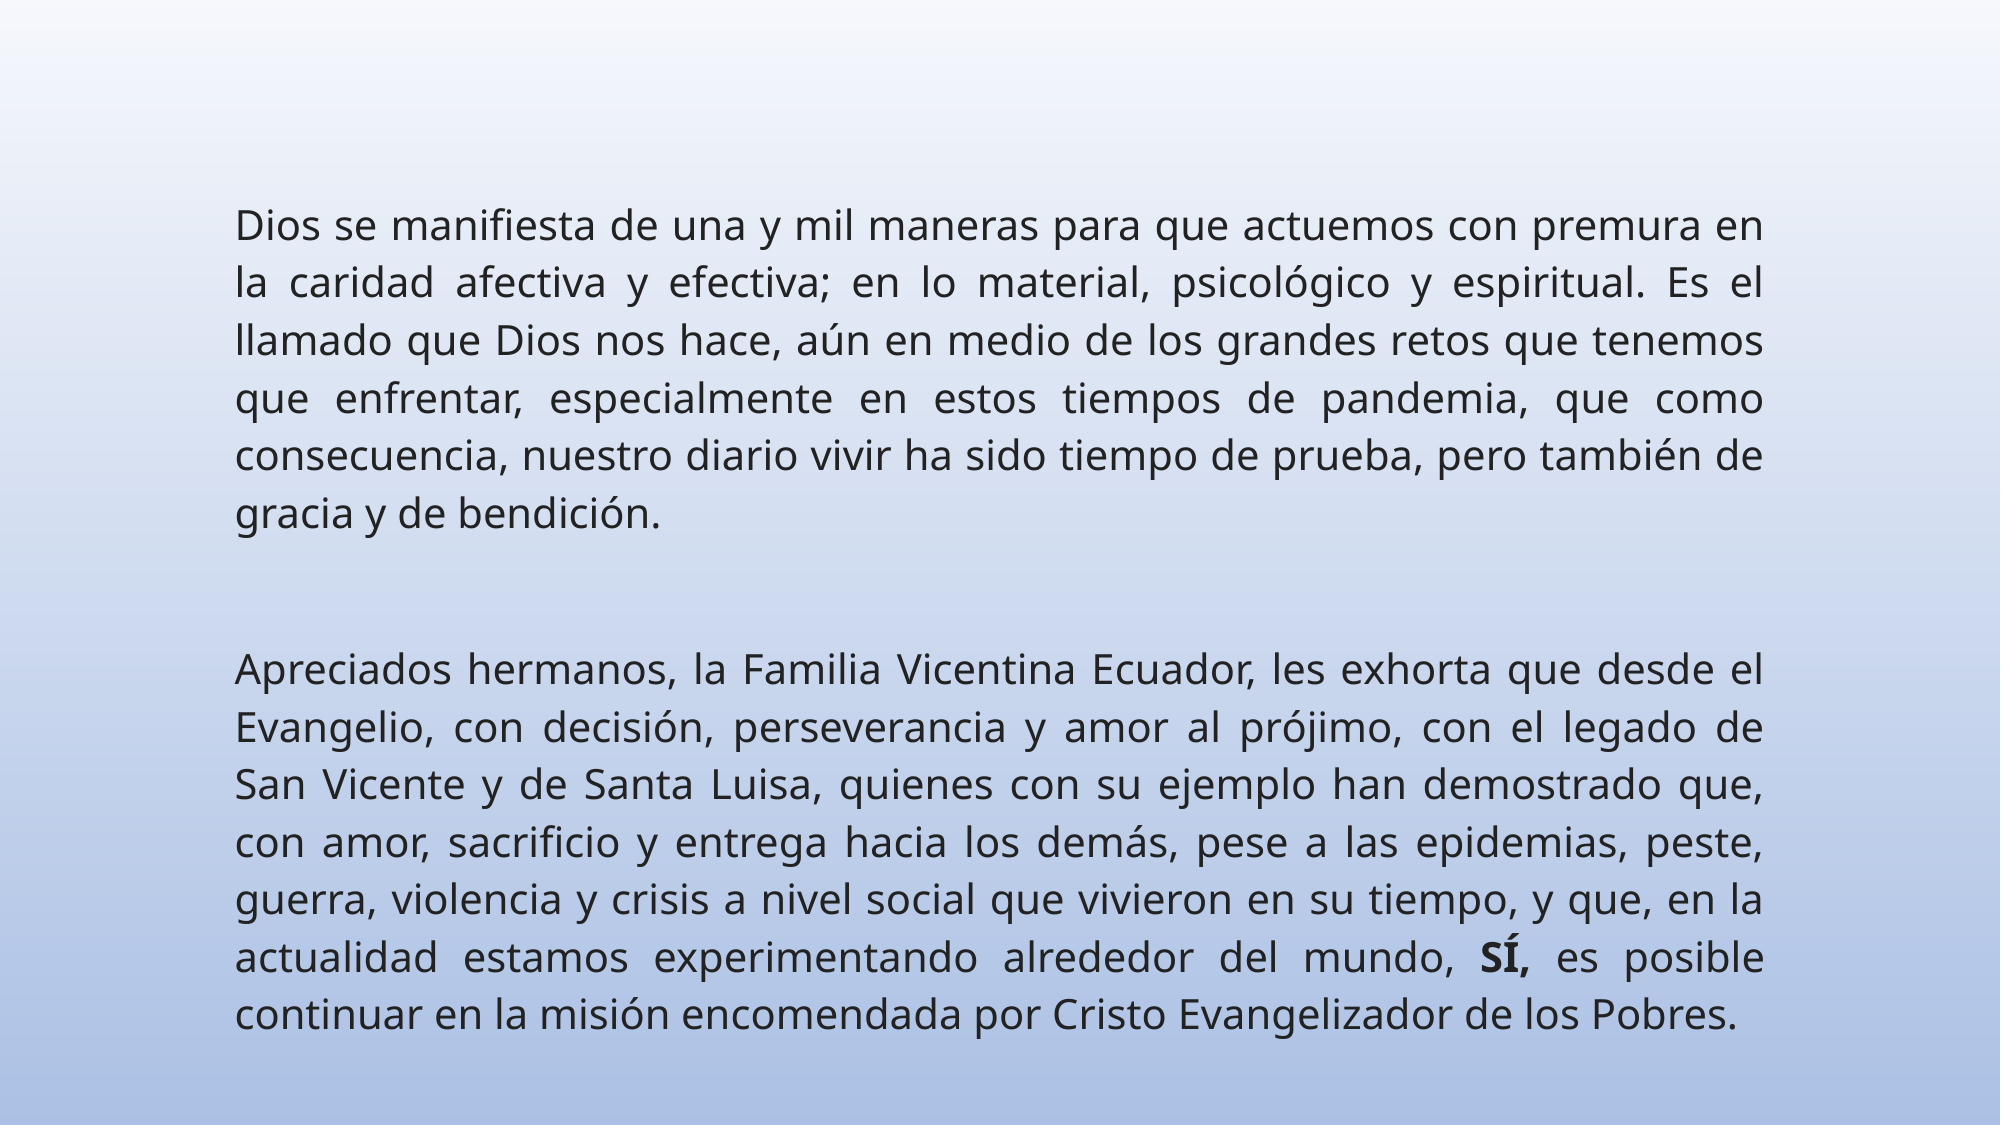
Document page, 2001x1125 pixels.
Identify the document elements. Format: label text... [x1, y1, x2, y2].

text_box Dios se manifiesta de una y mil maneras para que actuemos con premura en la caridad afectiva y efectiva; en lo material, psicológico y espiritual. Es el llamado que Dios nos hace, aún en medio de los grandes retos que tenemos que enfrentar, especialmente en estos tiempos de pandemia, que como consecuencia, nuestro diario vivir ha sido tiempo de prueba, pero también de gracia y de bendición. Apreciados hermanos, la Familia Vicentina Ecuador, les exhorta que desde el Evangelio, con decisión, perseverancia y amor al prójimo, con el legado de San Vicente y de Santa Luisa, quienes con su ejemplo han demostrado que, con amor, sacrificio y entrega hacia los demás, pese a las epidemias, peste, guerra, violencia y crisis a nivel social que vivieron en su tiempo, y que, en la actualidad estamos experimentando alrededor del mundo, SÍ, es posible continuar en la misión encomendada por Cristo Evangelizador de los Pobres. [219, 183, 1780, 1046]
